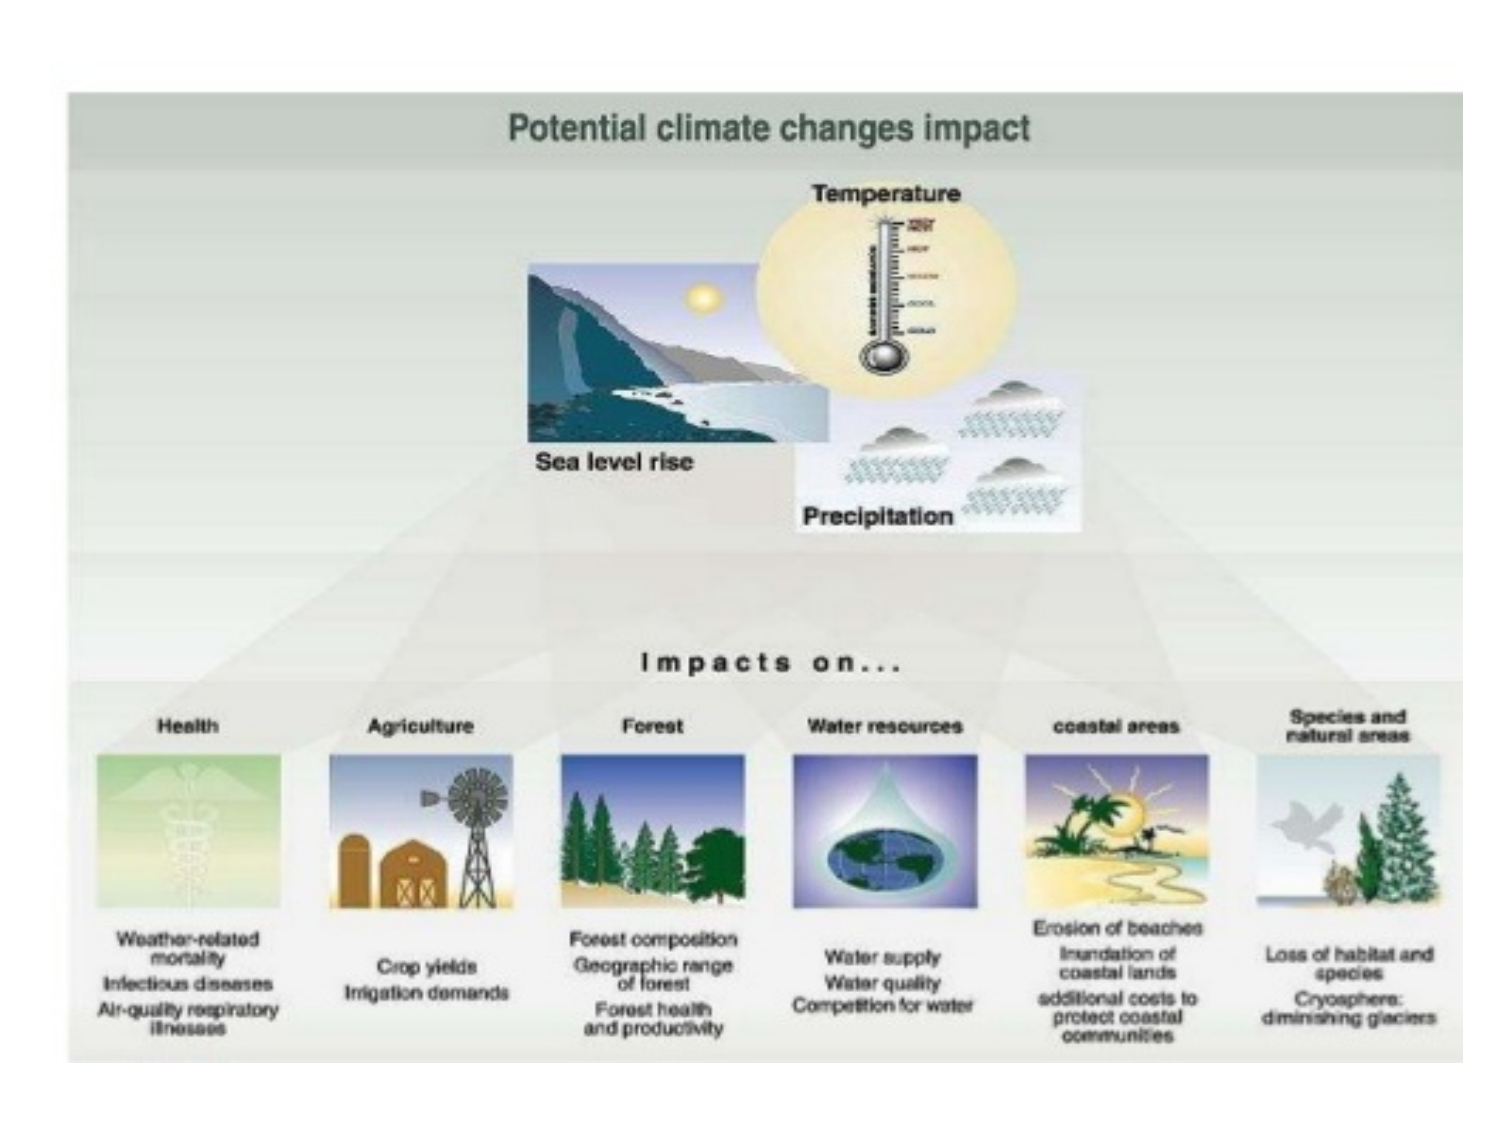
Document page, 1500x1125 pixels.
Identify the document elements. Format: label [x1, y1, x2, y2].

picture [49, 62, 1463, 1063]
